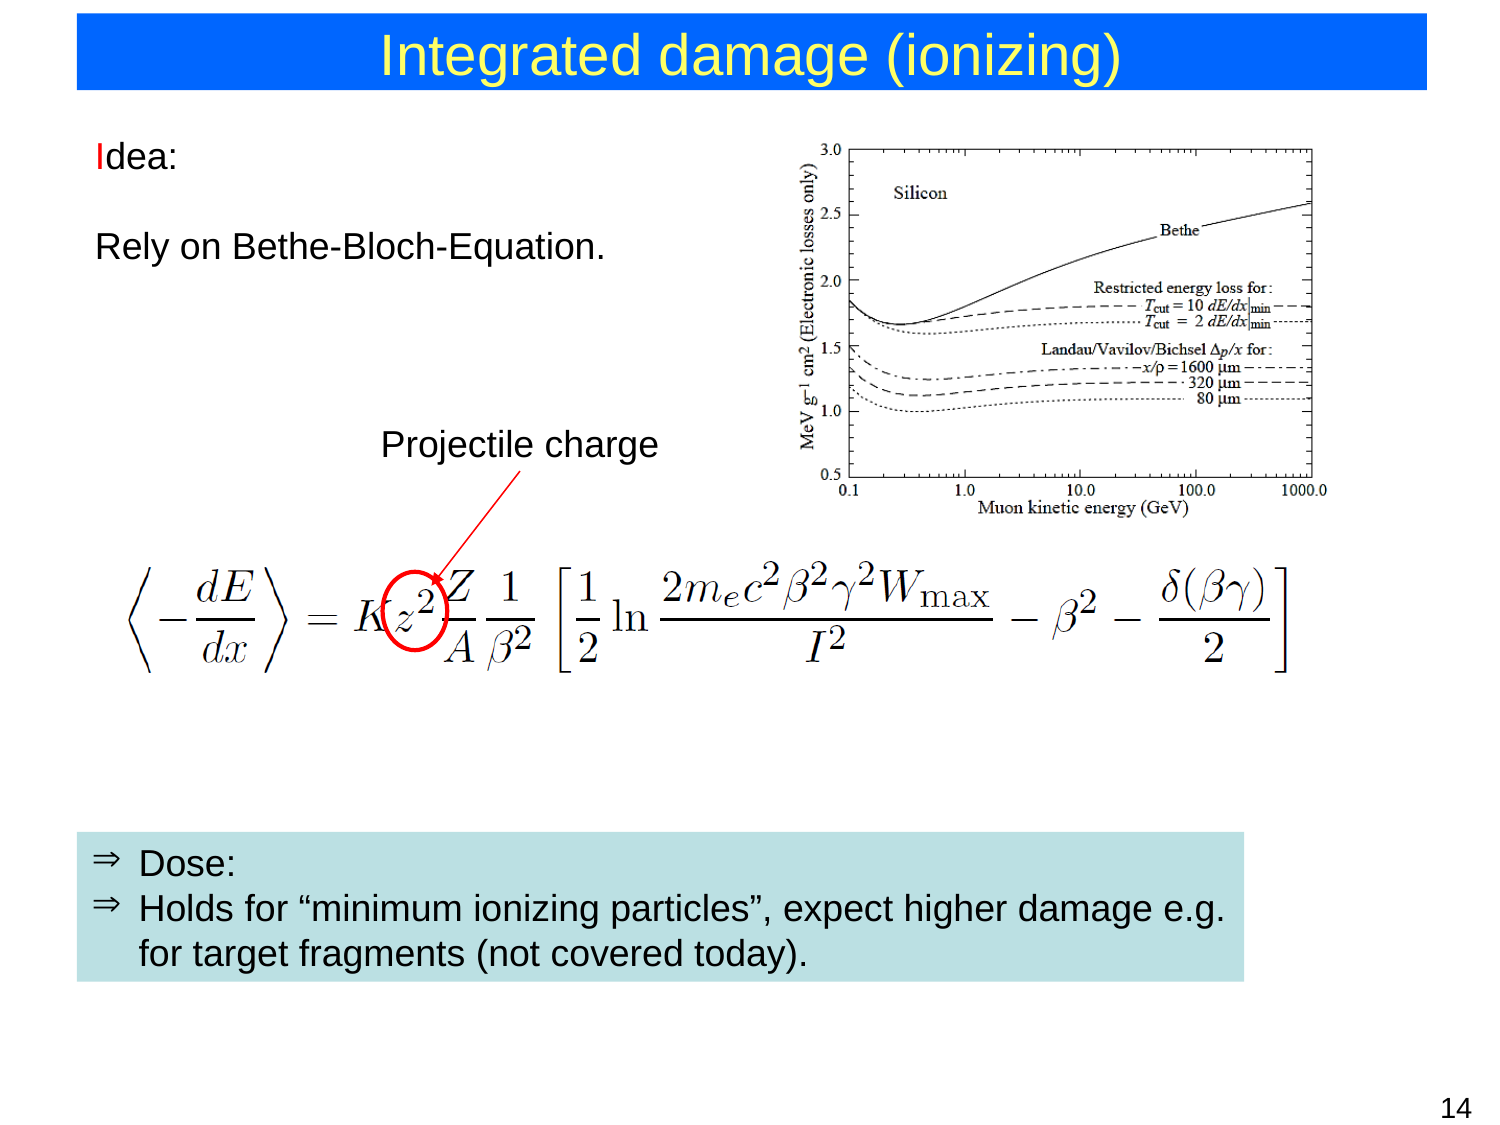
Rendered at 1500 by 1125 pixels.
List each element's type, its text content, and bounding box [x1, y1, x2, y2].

picture [120, 557, 1301, 683]
slide_number 14 [1387, 1082, 1488, 1119]
title Integrated damage (ionizing) [76, 13, 1427, 91]
text_box Idea: Rely on Bethe-Bloch-Equation. [80, 124, 622, 275]
text_box Projectile charge [365, 412, 674, 473]
picture [786, 131, 1372, 528]
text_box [431, 470, 521, 586]
